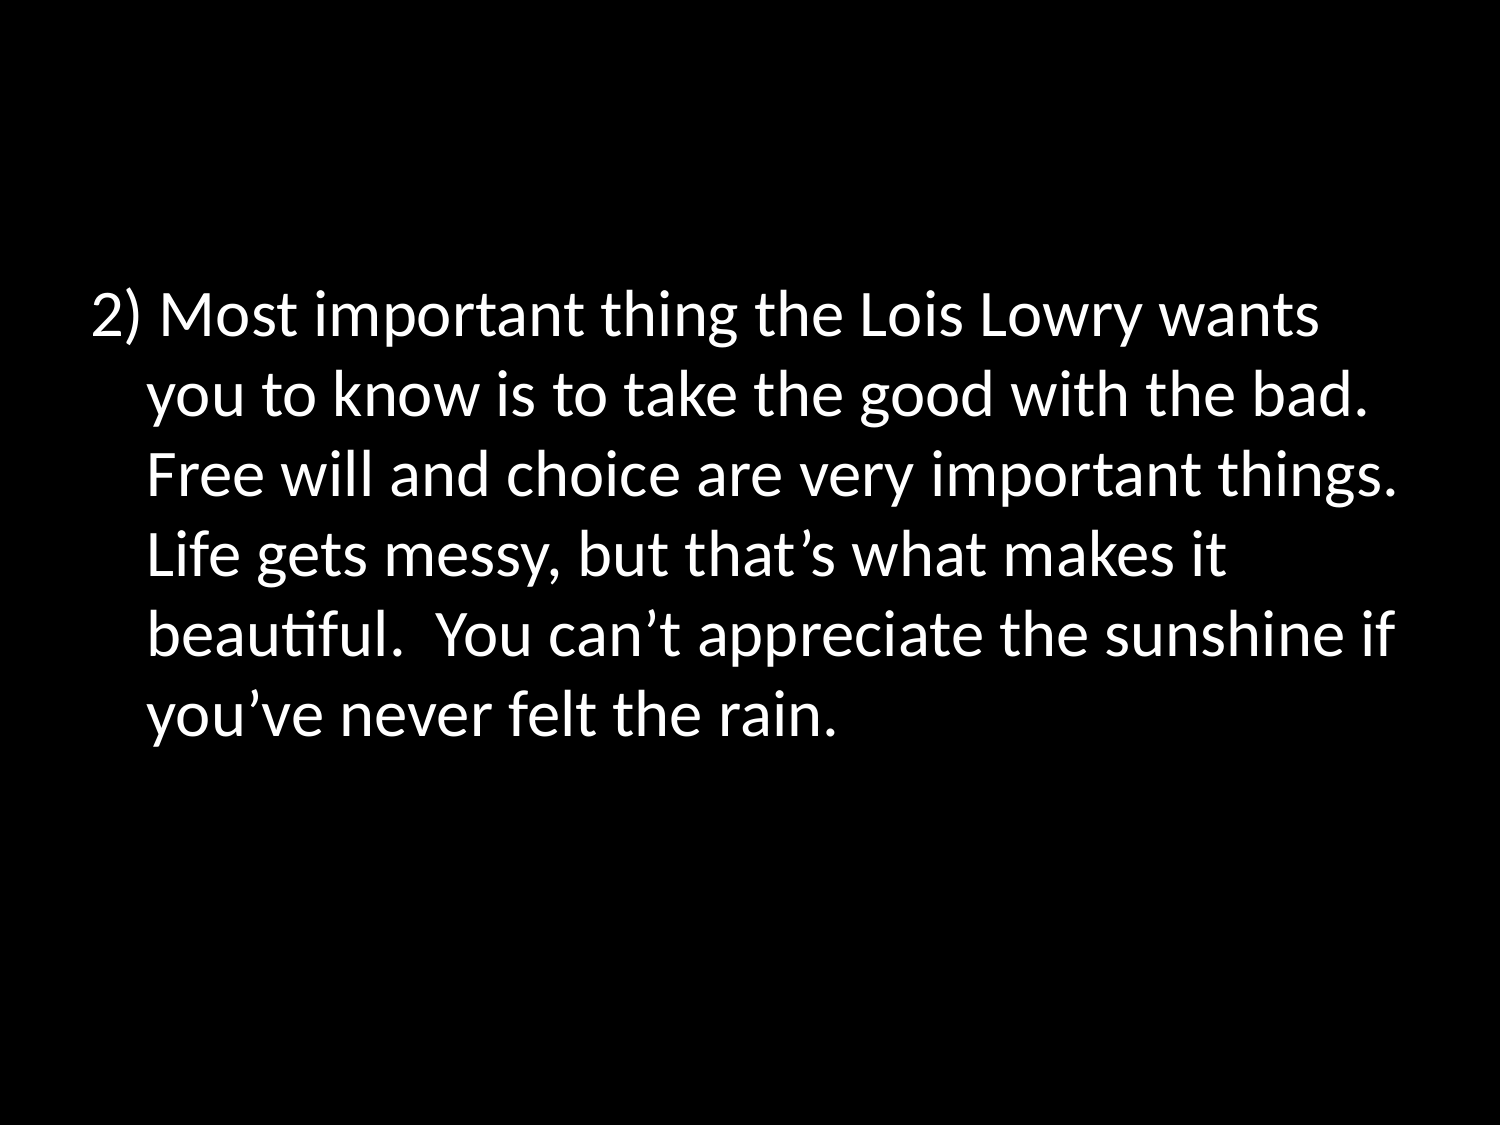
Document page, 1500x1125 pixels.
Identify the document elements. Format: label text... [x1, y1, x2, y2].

list 2) Most important thing the Lois Lowry wants you to know is to take the good with the bad. Free will and choice are very important things. Life gets messy, but that’s what makes it beautiful. You can’t appreciate the sunshine if you’ve never felt the rain. [75, 262, 1425, 1005]
